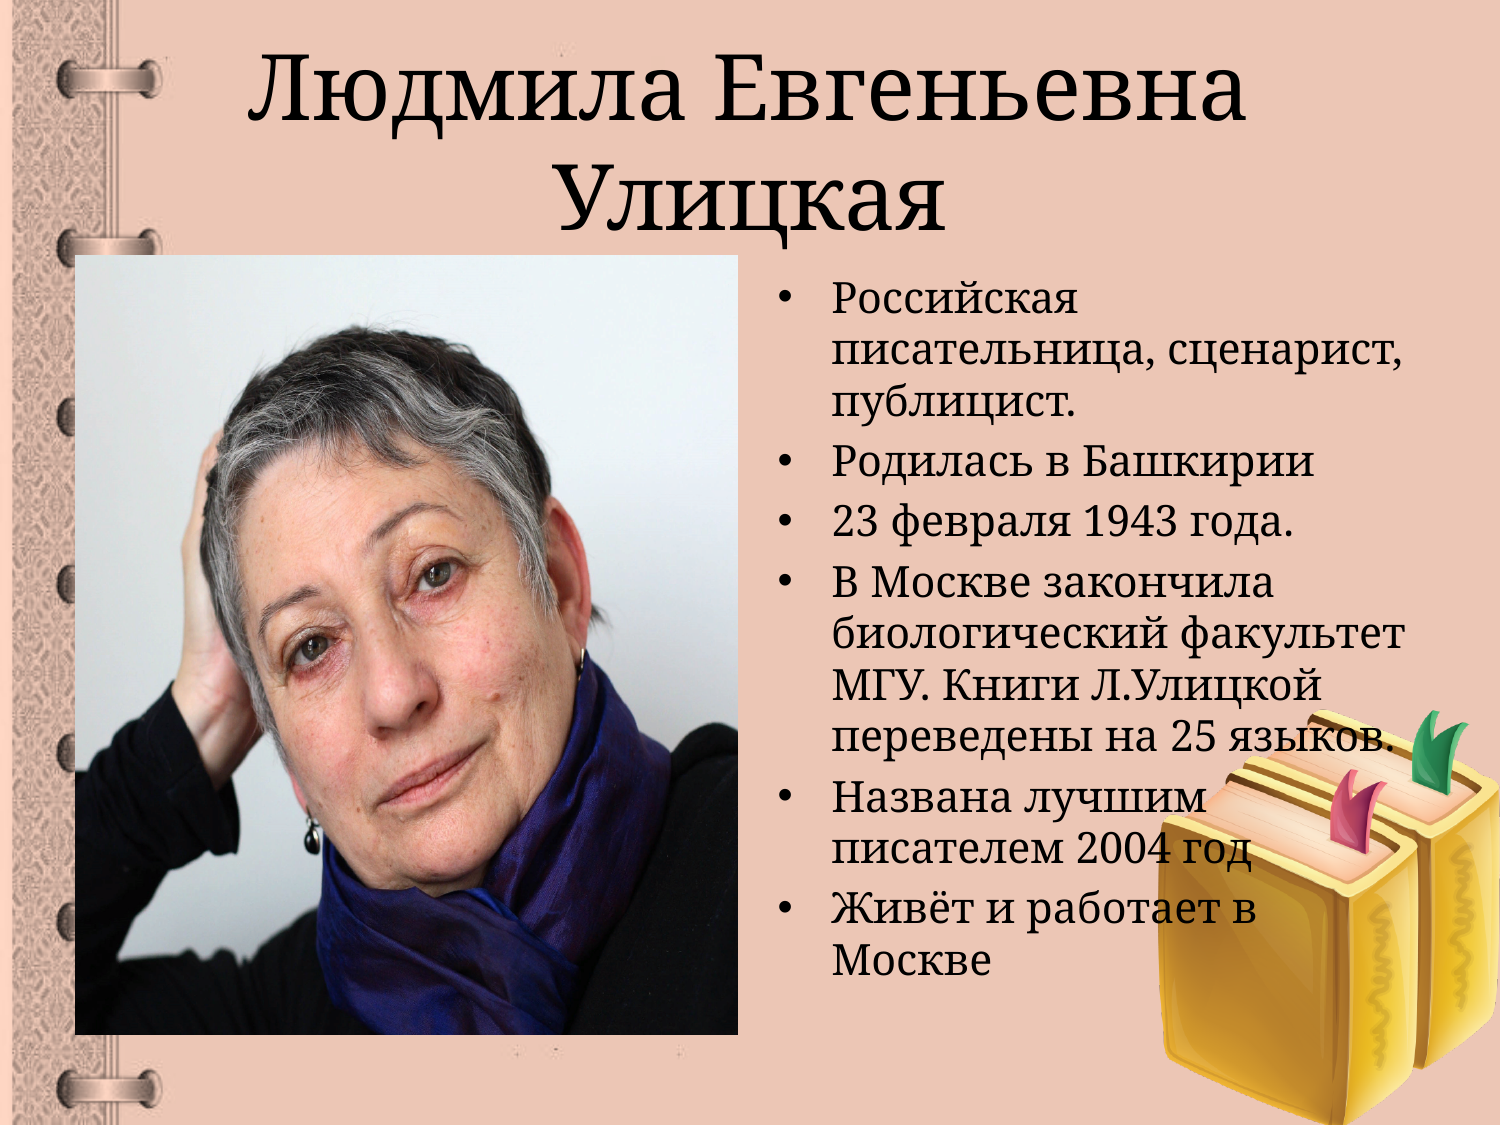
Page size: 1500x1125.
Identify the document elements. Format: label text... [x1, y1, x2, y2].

list Российская писательница, сценарист, публицист. Родилась в Башкирии 23 февраля 1943 года. В Москве закончила биологический факультет МГУ. Книги Л.Улицкой переведены на 25 языков. Названа лучшим писателем 2004 год Живёт и работает в Москве [762, 262, 1425, 1005]
picture [1157, 707, 1500, 1125]
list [74, 255, 738, 1036]
title Людмила Евгеньевна Улицкая [75, 45, 1425, 233]
